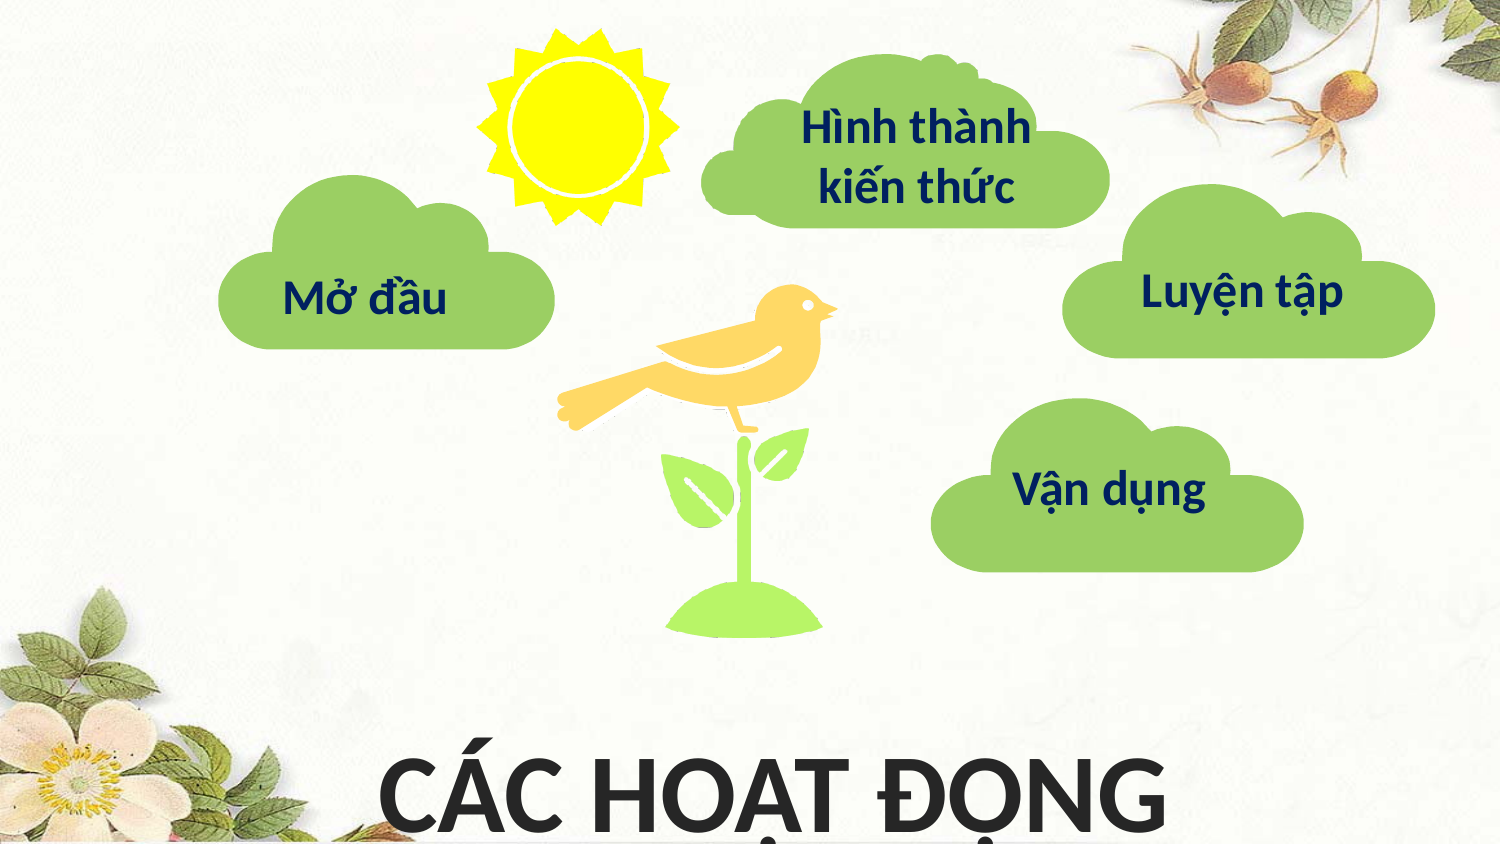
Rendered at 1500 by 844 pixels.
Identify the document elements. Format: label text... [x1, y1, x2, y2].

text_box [218, 175, 555, 350]
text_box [930, 398, 1304, 573]
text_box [737, 54, 1110, 229]
text_box CÁC HOẠT ĐỘNG [366, 714, 1181, 844]
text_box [1062, 184, 1436, 359]
picture [0, 0, 1500, 844]
